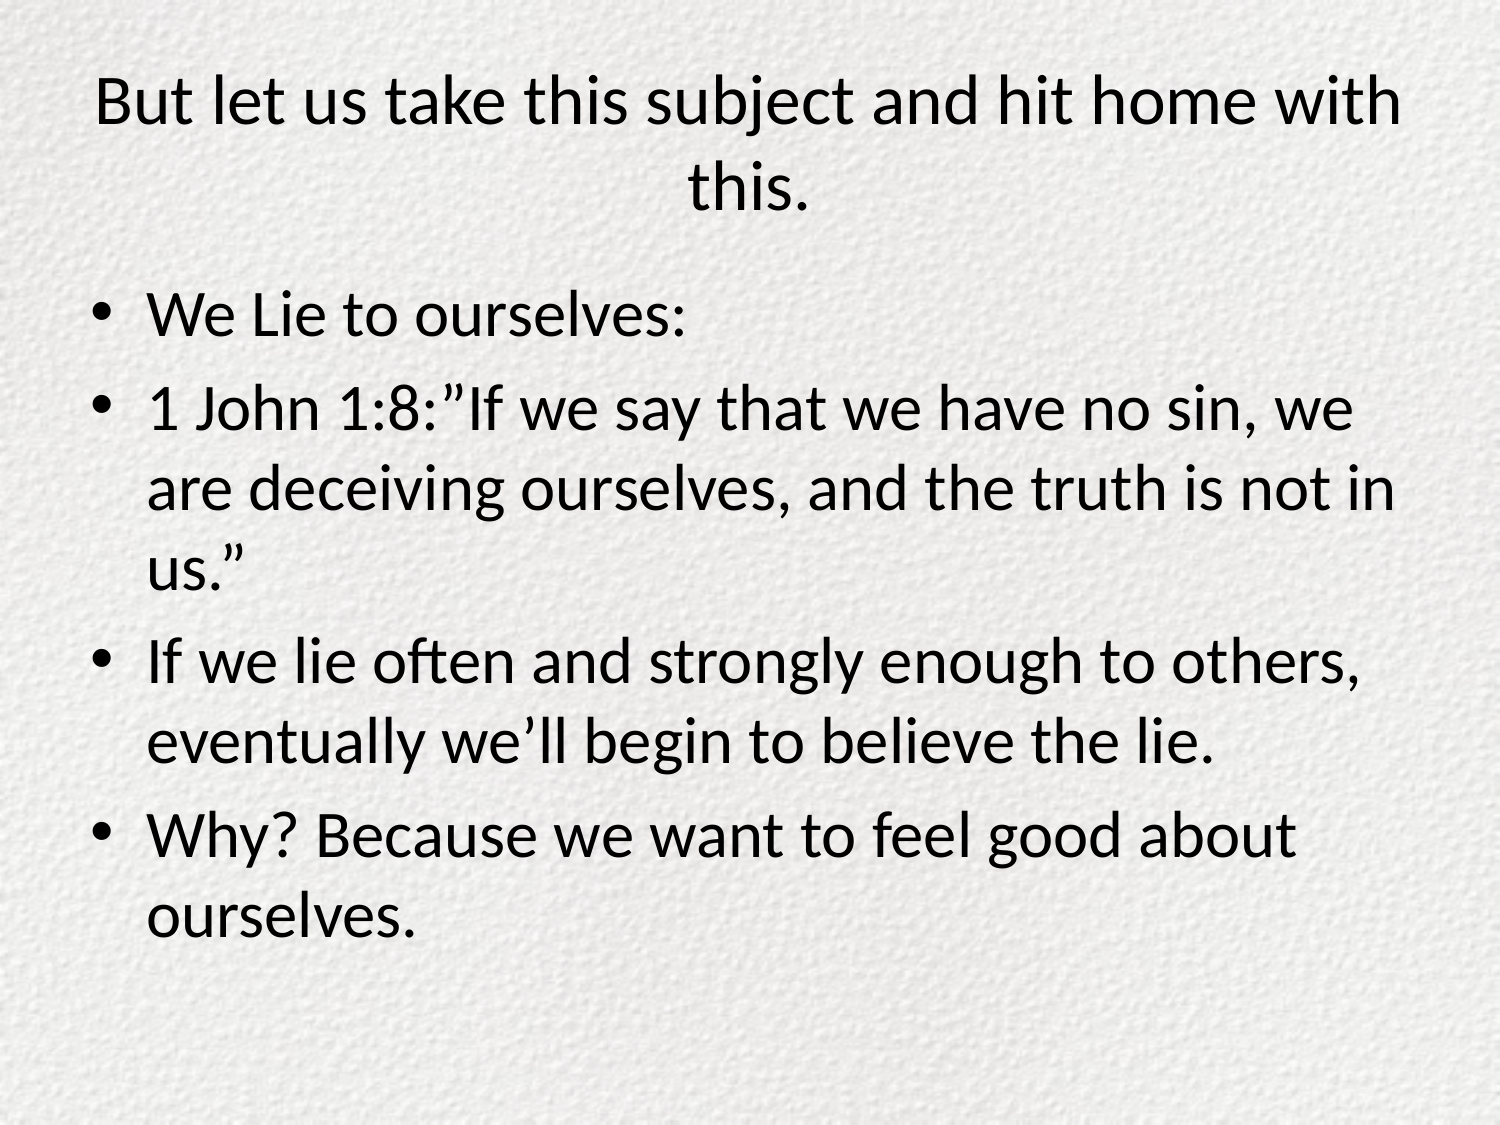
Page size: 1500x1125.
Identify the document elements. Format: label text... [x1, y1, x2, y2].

title But let us take this subject and hit home with this. [75, 45, 1425, 233]
list We Lie to ourselves: 1 John 1:8:”If we say that we have no sin, we are deceiving ourselves, and the truth is not in us.” If we lie often and strongly enough to others, eventually we’ll begin to believe the lie. Why? Because we want to feel good about ourselves. [75, 262, 1463, 1088]
